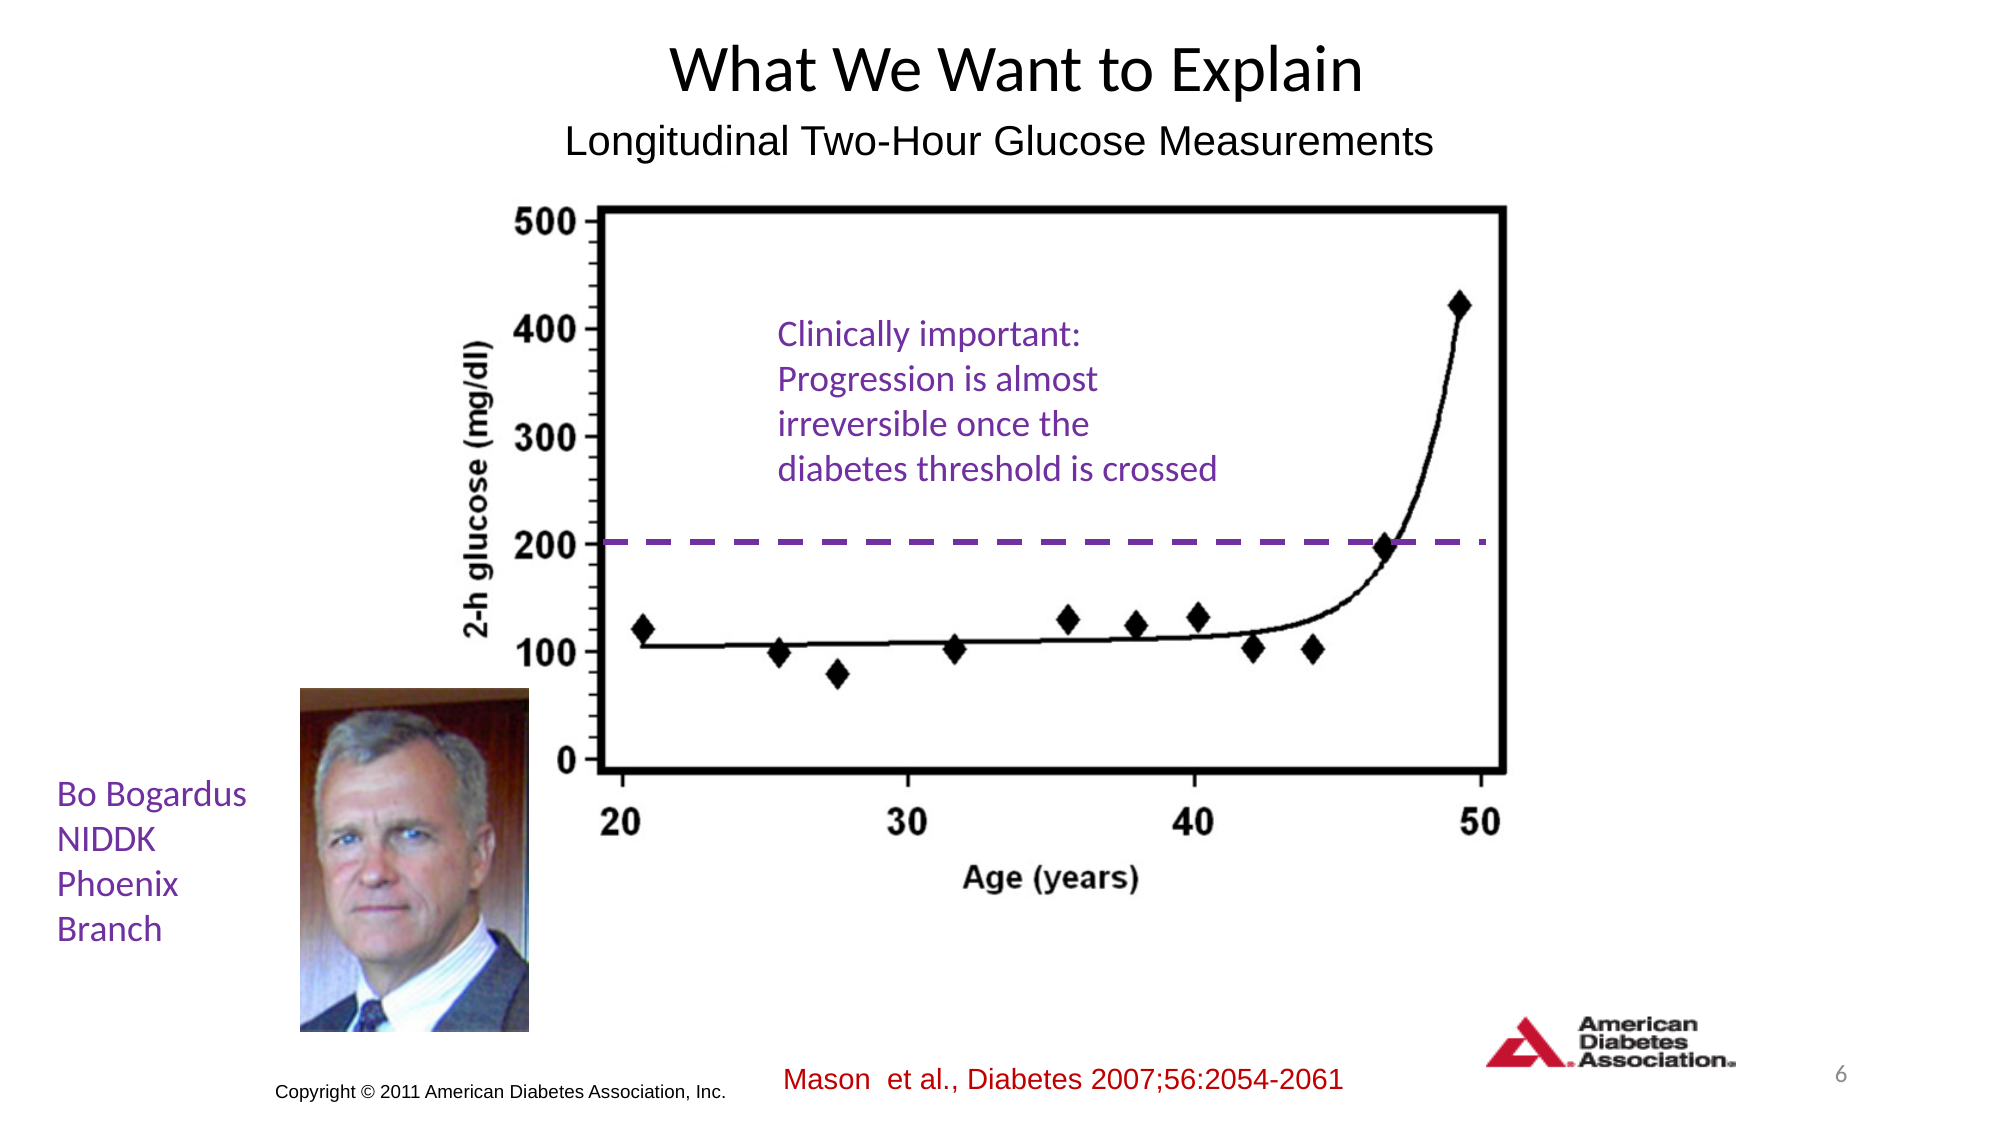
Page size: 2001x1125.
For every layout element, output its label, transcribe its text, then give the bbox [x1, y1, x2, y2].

text_box Mason et al., Diabetes 2007;56:2054-2061 [783, 1060, 1412, 1099]
picture [1486, 988, 1736, 1096]
text_box What We Want to Explain [654, 17, 1380, 113]
picture [299, 688, 529, 1032]
text_box Bo Bogardus NIDDK Phoenix Branch [42, 761, 263, 957]
text_box Copyright © 2011 American Diabetes Association, Inc. [275, 1079, 750, 1112]
text_box Longitudinal Two-Hour Glucose Measurements [303, 113, 1697, 182]
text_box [449, 166, 1524, 903]
slide_number 6 [1412, 1042, 1863, 1103]
